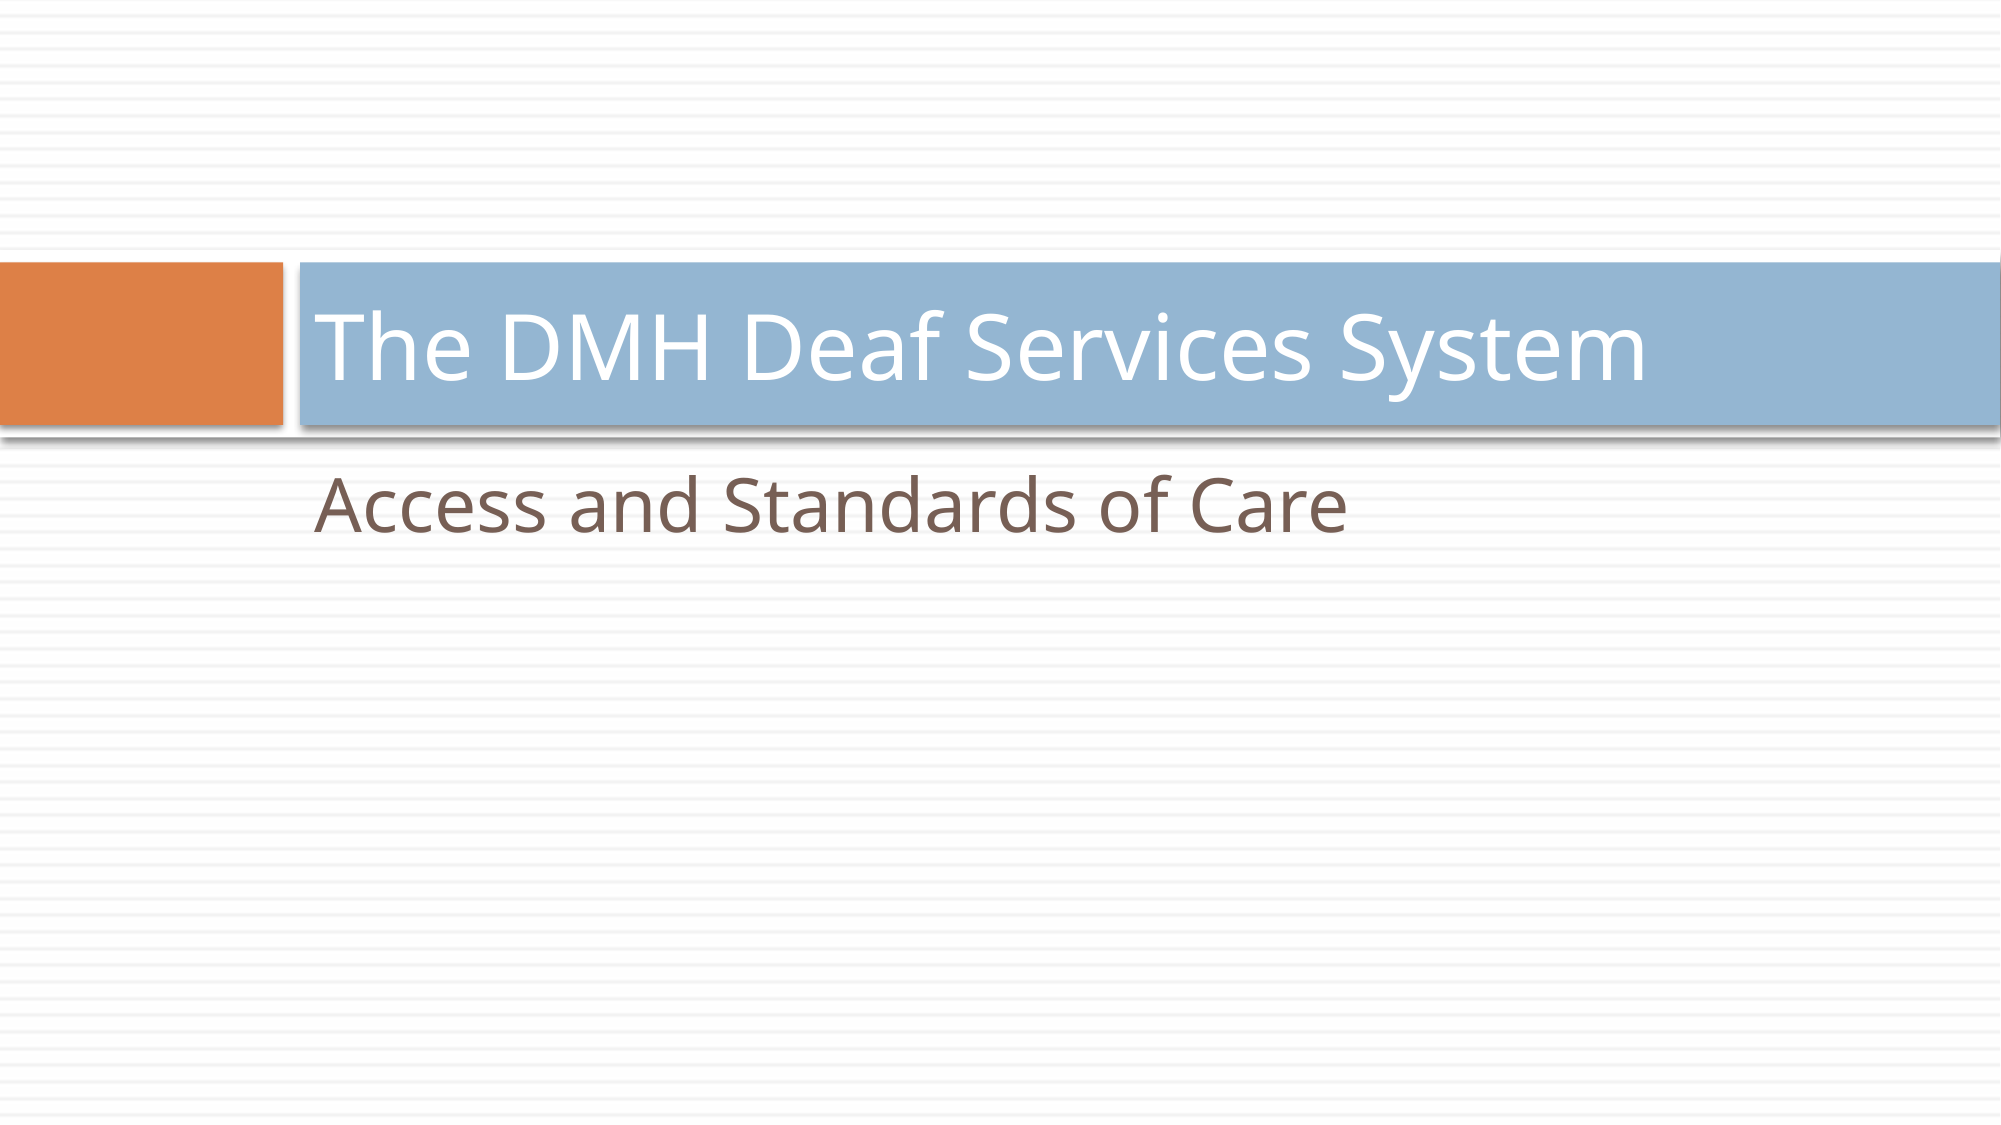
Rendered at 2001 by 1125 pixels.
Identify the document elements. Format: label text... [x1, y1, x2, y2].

list Access and Standards of Care [300, 450, 1858, 725]
title The DMH Deaf Services System [300, 262, 1967, 425]
